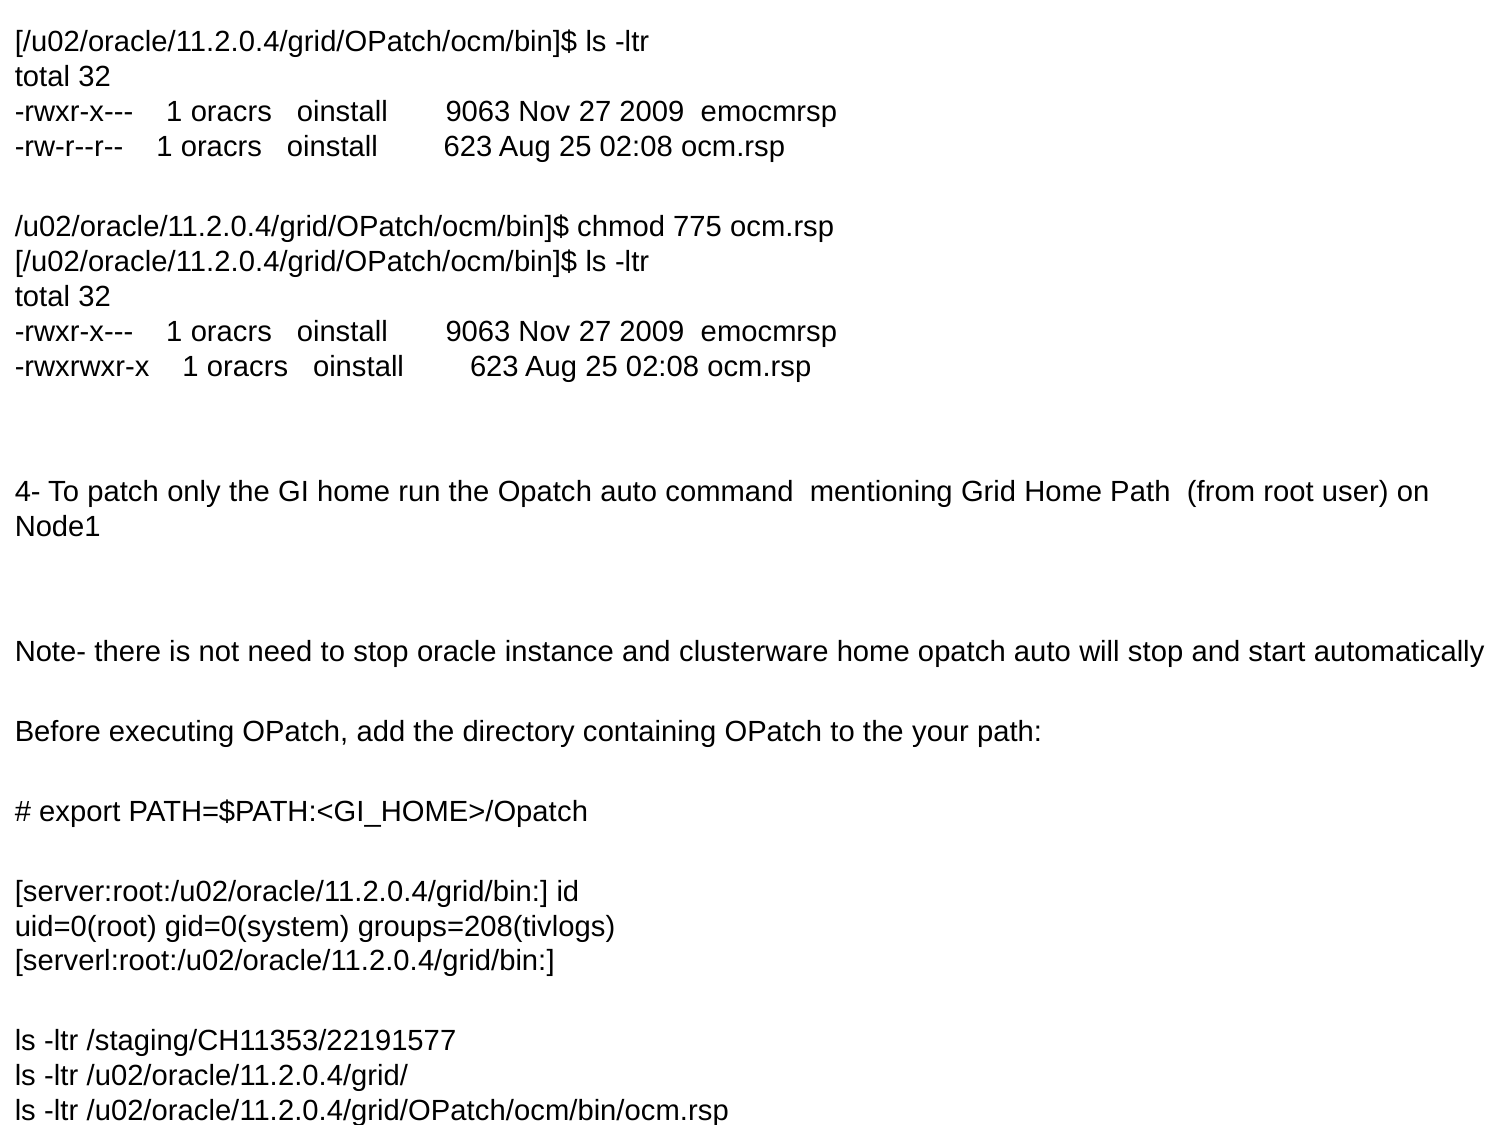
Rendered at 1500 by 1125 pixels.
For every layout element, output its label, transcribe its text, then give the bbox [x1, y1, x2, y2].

text_box [/u02/oracle/11.2.0.4/grid/OPatch/ocm/bin]$ ls -ltr total 32 -rwxr-x--- 1 oracrs oinstall 9063 Nov 27 2009 emocmrsp -rw-r--r-- 1 oracrs oinstall 623 Aug 25 02:08 ocm.rsp /u02/oracle/11.2.0.4/grid/OPatch/ocm/bin]$ chmod 775 ocm.rsp [/u02/oracle/11.2.0.4/grid/OPatch/ocm/bin]$ ls -ltr total 32 -rwxr-x--- 1 oracrs oinstall 9063 Nov 27 2009 emocmrsp -rwxrwxr-x 1 oracrs oinstall 623 Aug 25 02:08 ocm.rsp 4- To patch only the GI home run the Opatch auto command mentioning Grid Home Path (from root user) on Node1 Note- there is not need to stop oracle instance and clusterware home opatch auto will stop and start automatically Before executing OPatch, add the directory containing OPatch to the your path: # export PATH=$PATH:<GI_HOME>/Opatch [server:root:/u02/oracle/11.2.0.4/grid/bin:] id uid=0(root) gid=0(system) groups=208(tivlogs) [serverl:root:/u02/oracle/11.2.0.4/grid/bin:] ls -ltr /staging/CH11353/22191577 ls -ltr /u02/oracle/11.2.0.4/grid/ ls -ltr /u02/oracle/11.2.0.4/grid/OPatch/ocm/bin/ocm.rsp go to opatch directory [0, 15, 1500, 1095]
